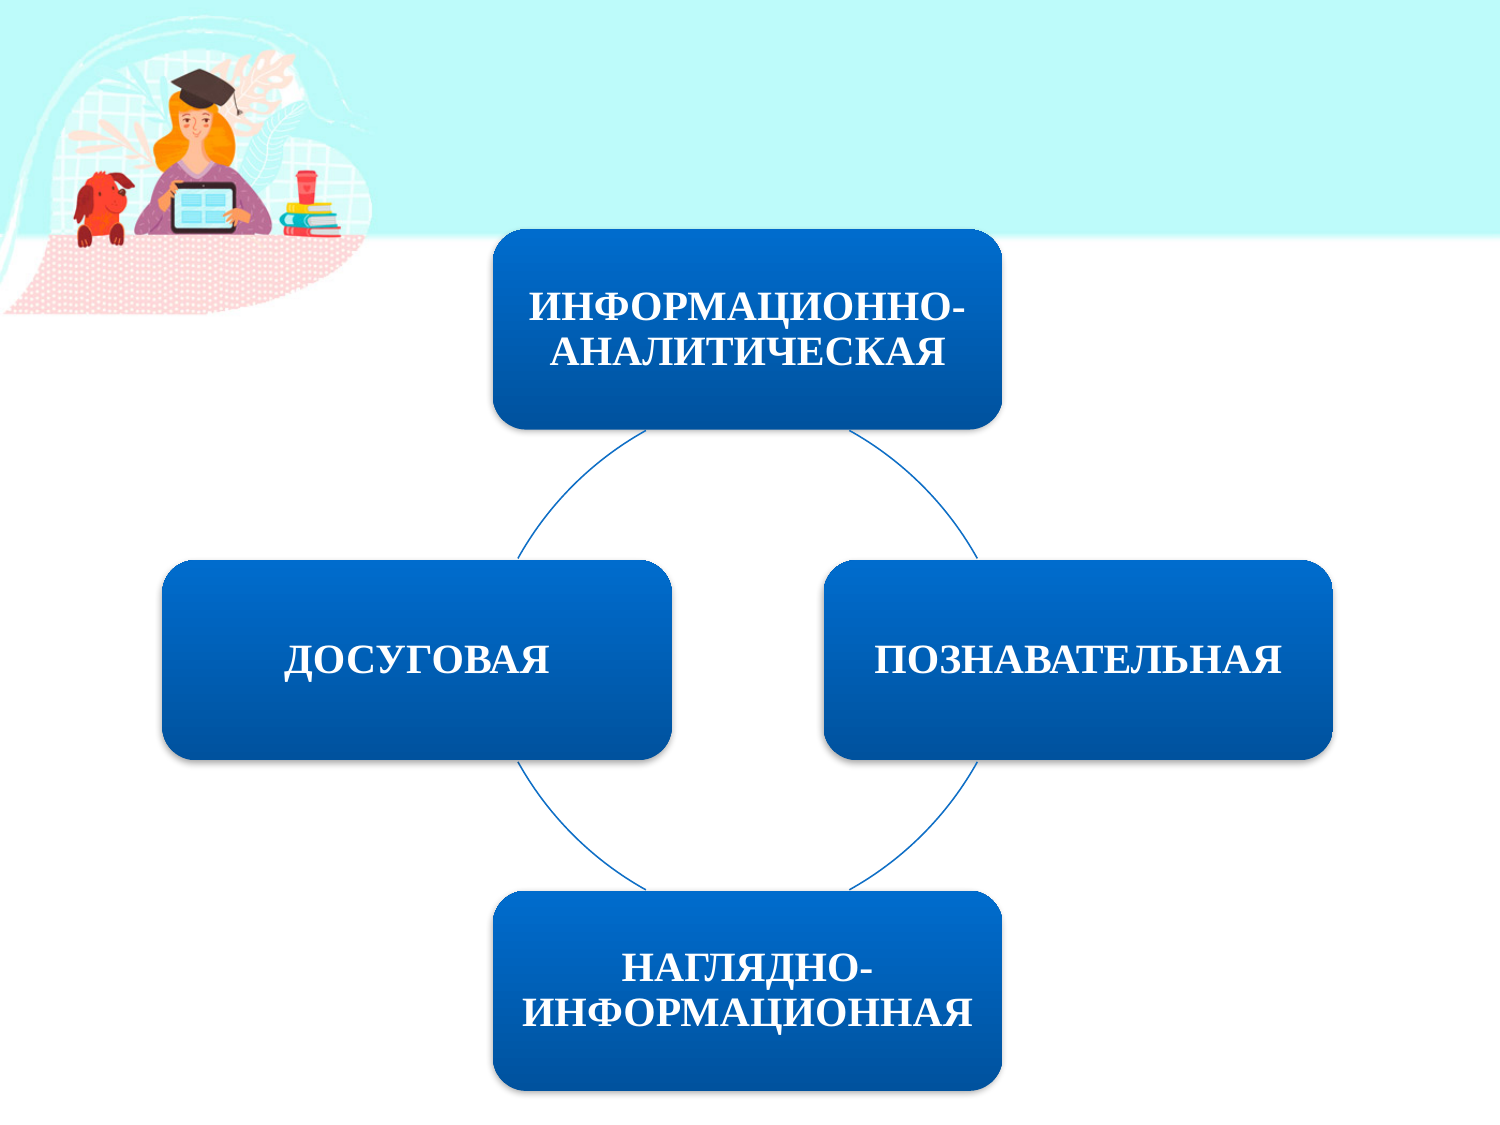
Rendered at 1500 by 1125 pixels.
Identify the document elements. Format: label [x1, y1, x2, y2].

text_box [39, 228, 1456, 1092]
picture [0, 0, 1500, 1125]
